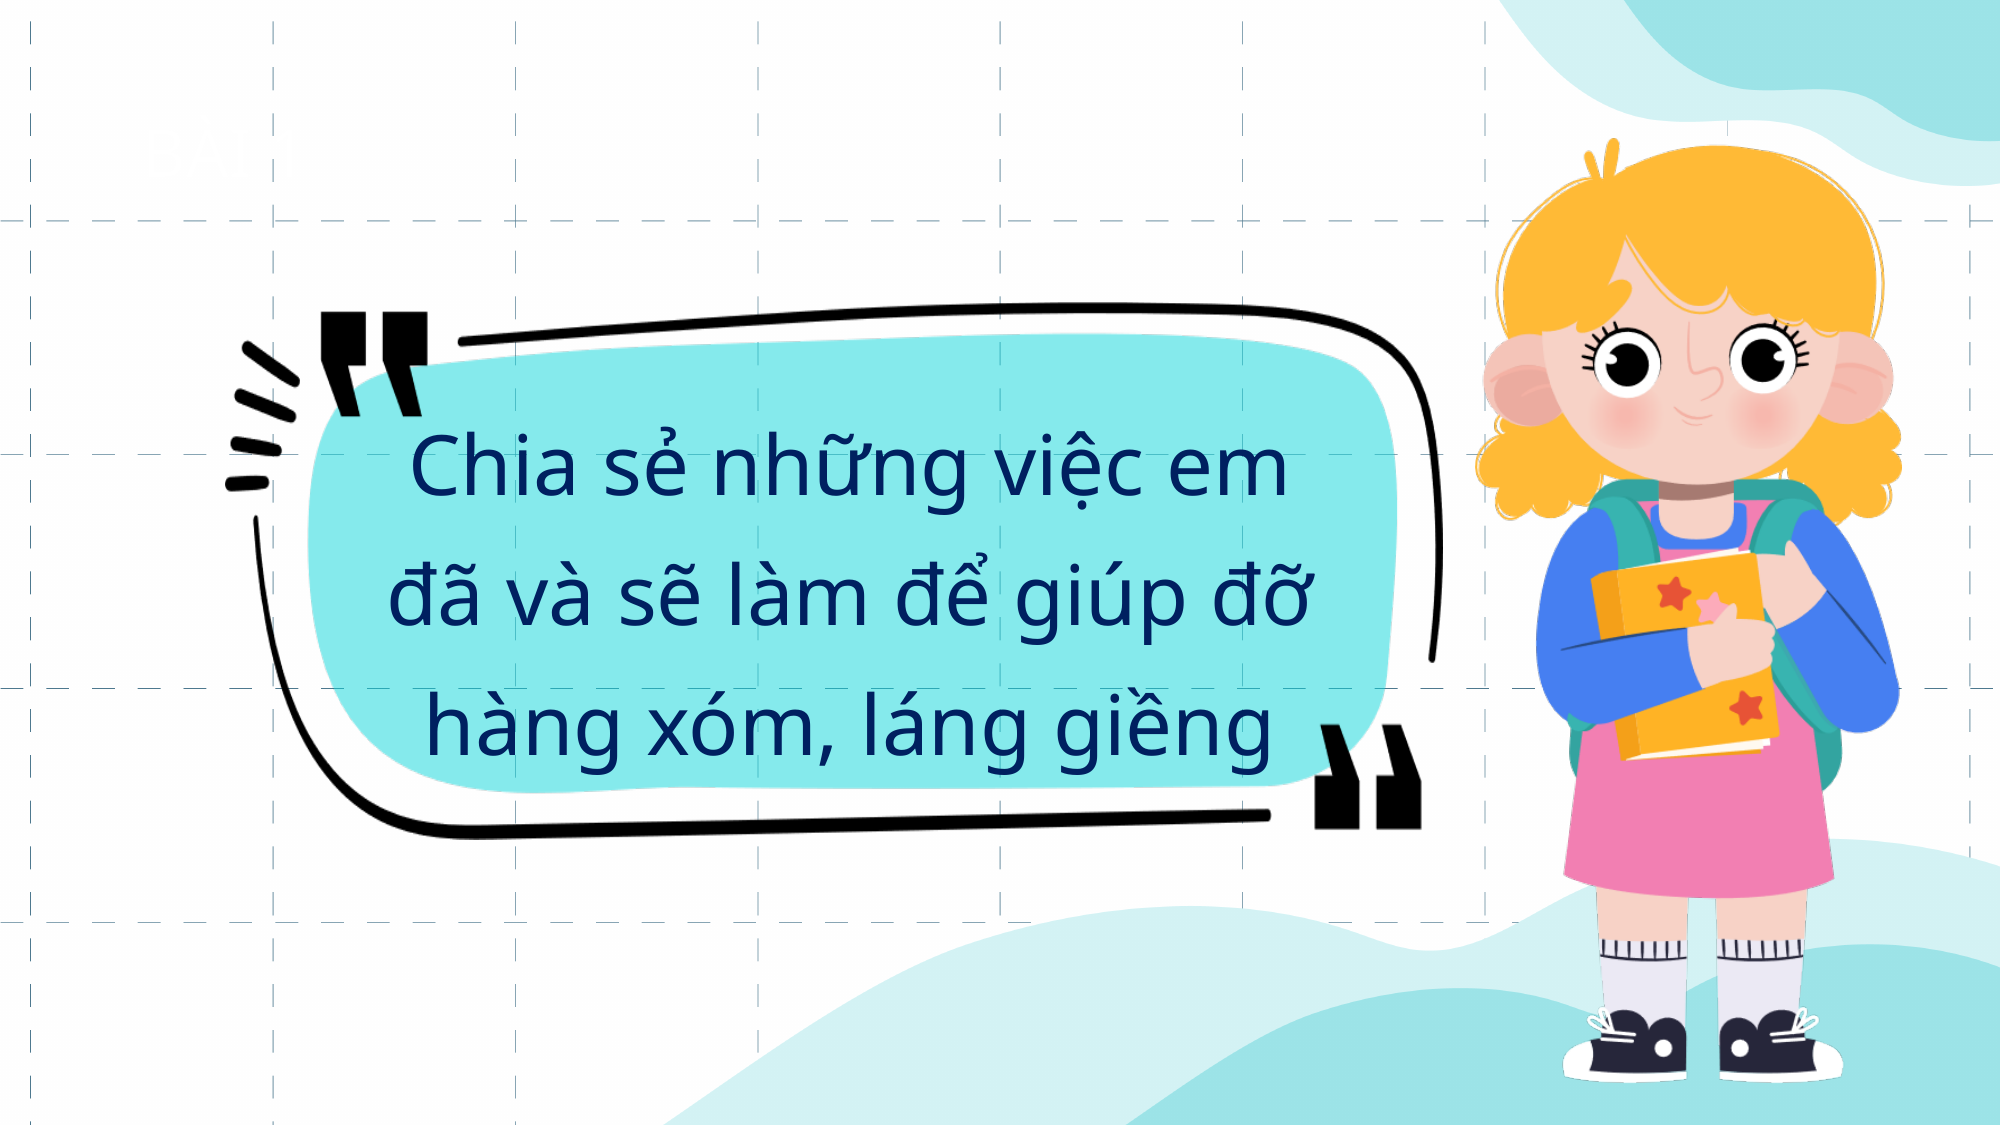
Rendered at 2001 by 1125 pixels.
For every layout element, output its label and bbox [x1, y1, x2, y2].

text_box [225, 302, 1443, 840]
picture [0, 0, 2000, 1125]
